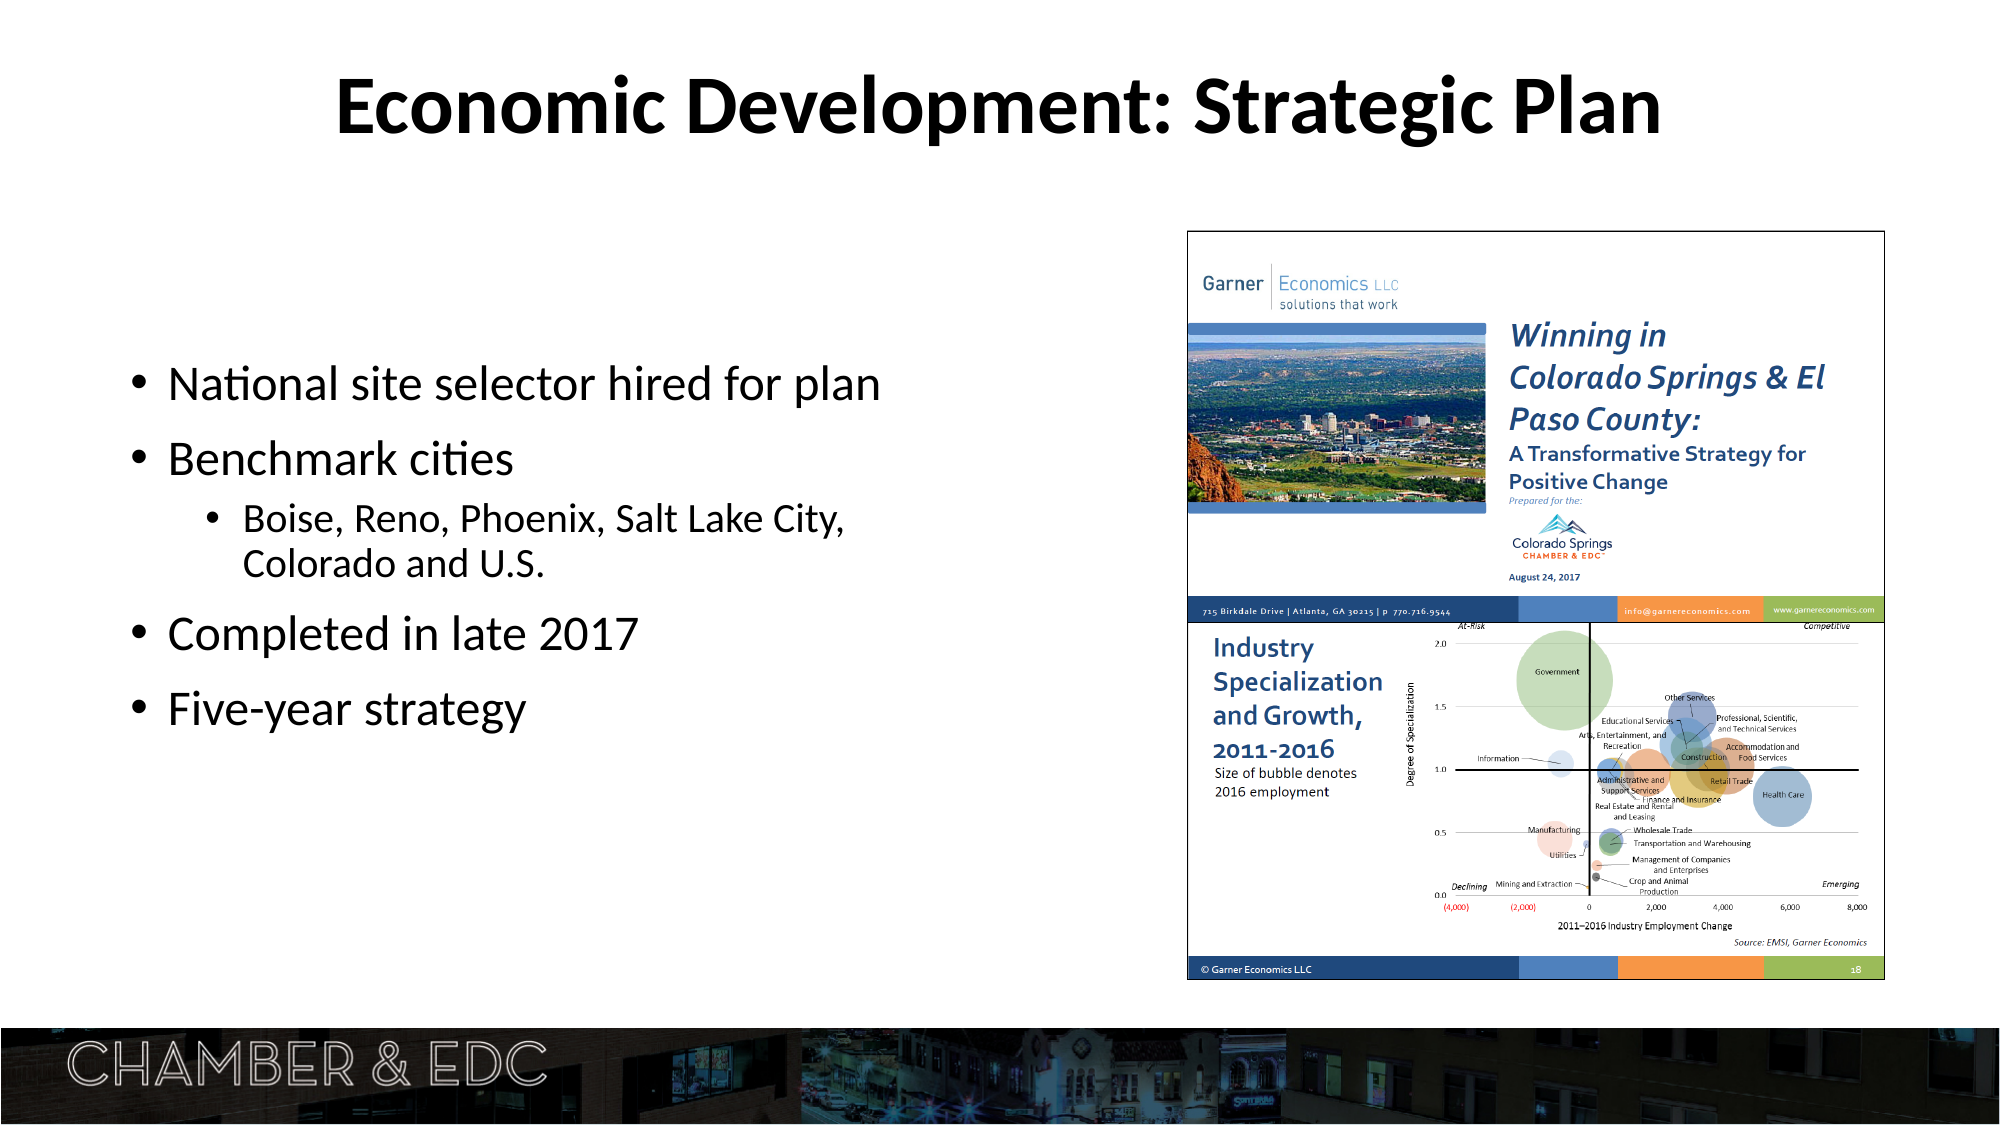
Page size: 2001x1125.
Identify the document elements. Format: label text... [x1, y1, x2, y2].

picture [0, 1027, 2000, 1125]
list National site selector hired for plan Benchmark cities Boise, Reno, Phoenix, Salt Lake City, Colorado and U.S. Completed in late 2017 Five-year strategy [115, 350, 1093, 880]
title Economic Development: Strategic Plan [86, 0, 1914, 216]
picture [1187, 230, 1885, 980]
